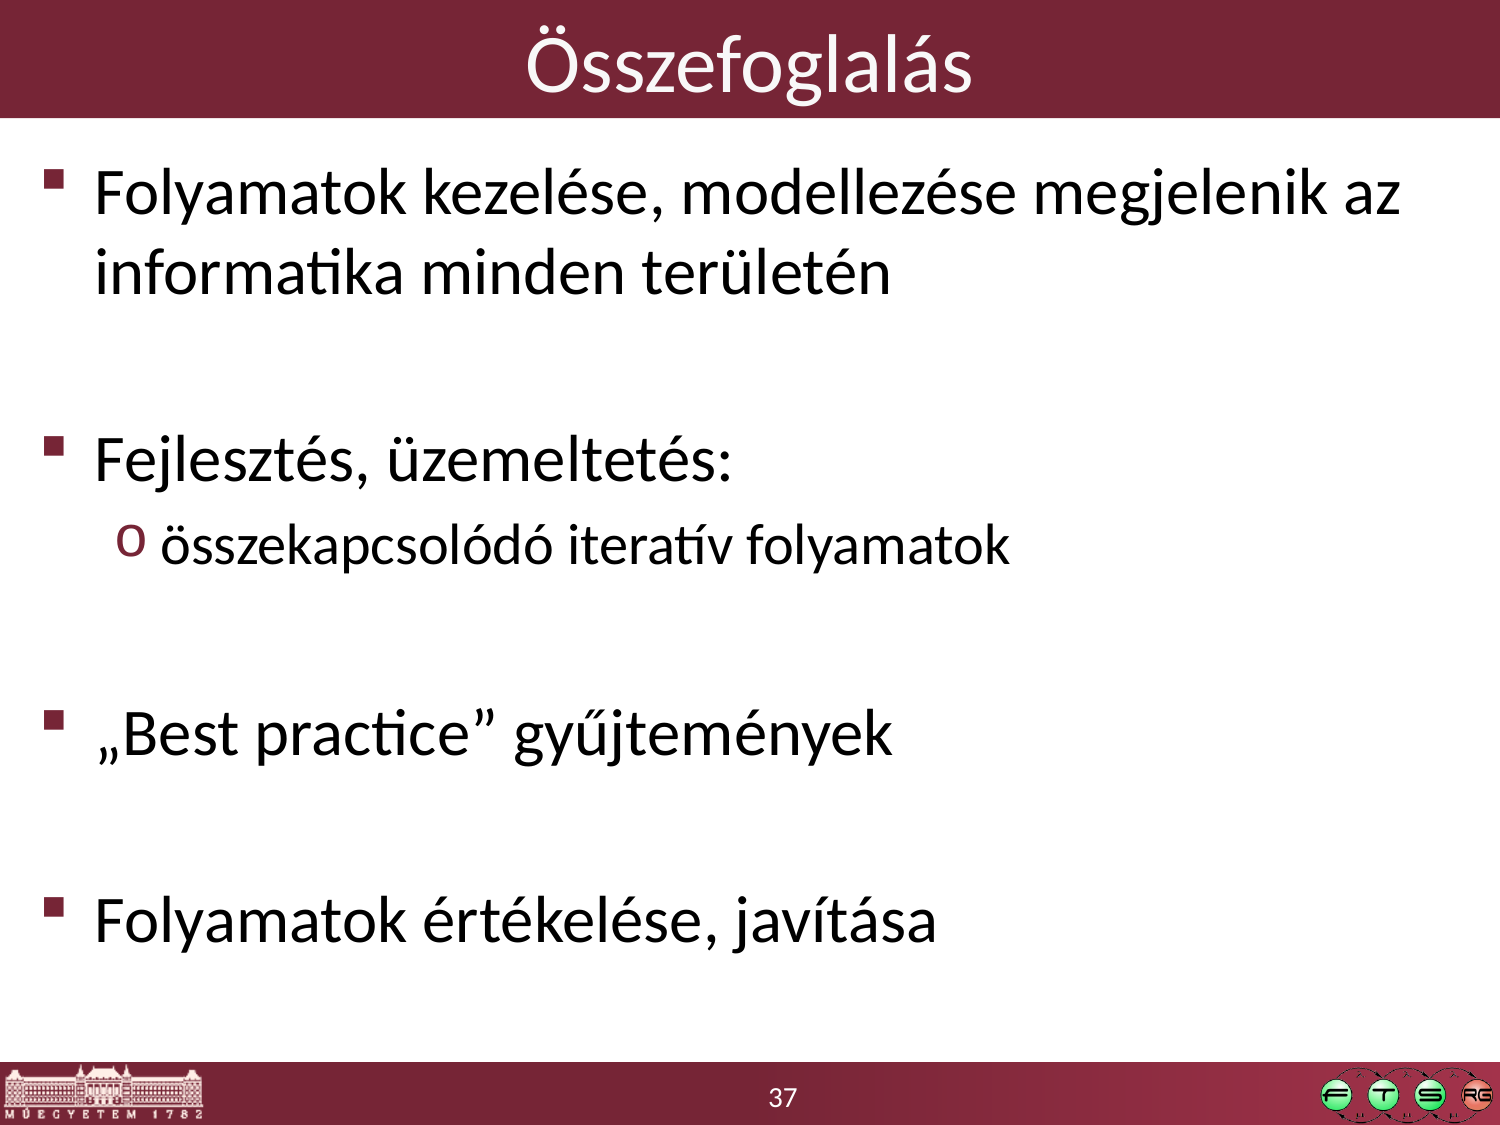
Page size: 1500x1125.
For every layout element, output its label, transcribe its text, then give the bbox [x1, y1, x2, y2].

picture [1318, 1065, 1494, 1125]
list Folyamatok kezelése, modellezése megjelenik az informatika minden területén Fejlesztés, üzemeltetés: összekapcsolódó iteratív folyamatok „Best practice” gyűjtemények Folyamatok értékelése, javítása [23, 140, 1477, 1048]
title Összefoglalás [0, 0, 1500, 119]
picture [0, 1063, 209, 1123]
